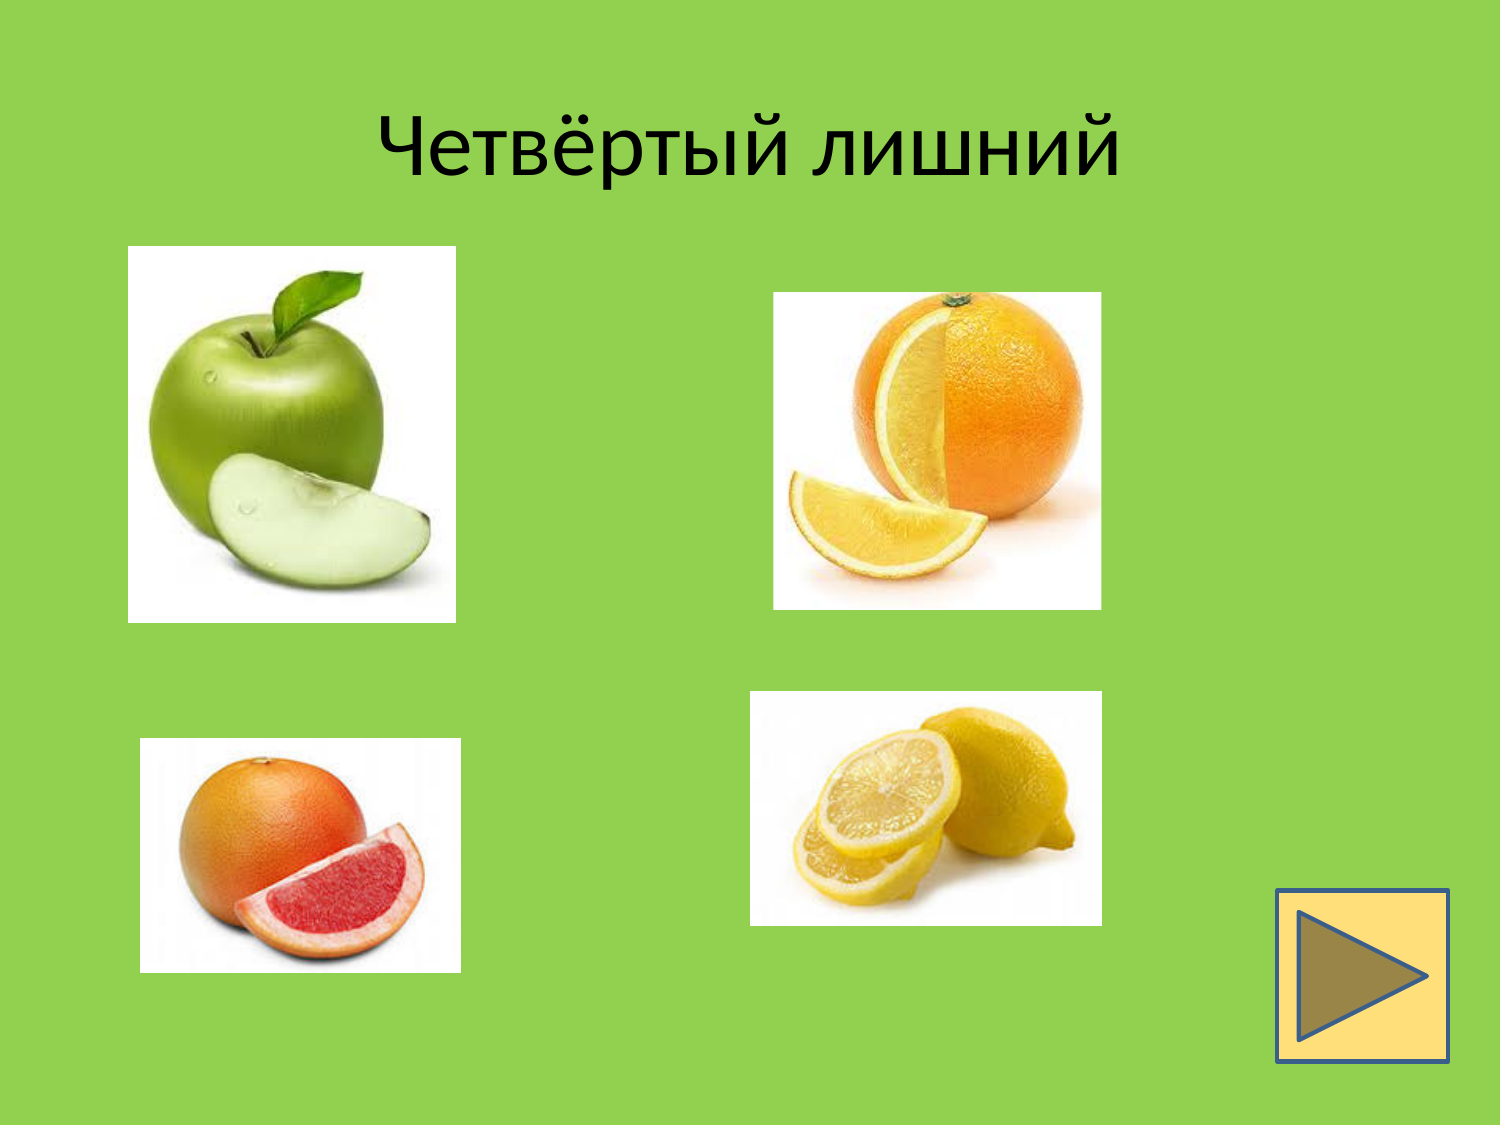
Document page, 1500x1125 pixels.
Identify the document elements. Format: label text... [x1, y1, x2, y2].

picture [773, 292, 1102, 610]
picture [140, 738, 462, 973]
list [128, 245, 456, 623]
picture [749, 691, 1102, 927]
title Четвёртый лишний [75, 45, 1425, 233]
text_box [1275, 888, 1450, 1064]
